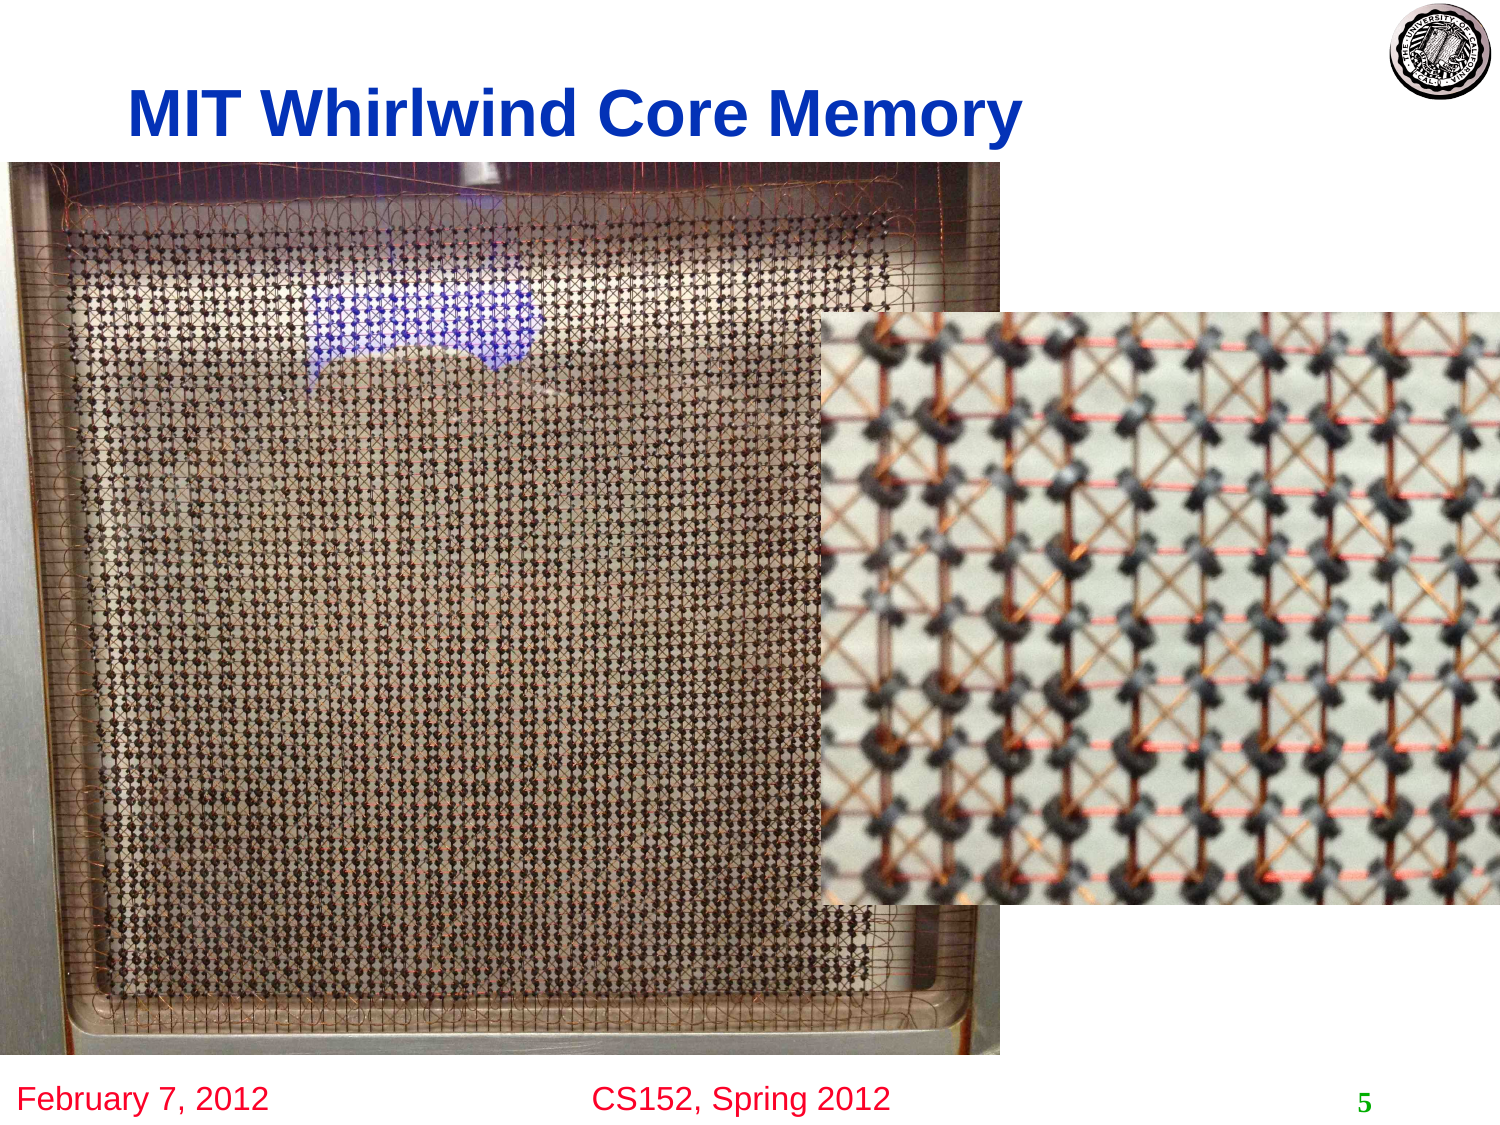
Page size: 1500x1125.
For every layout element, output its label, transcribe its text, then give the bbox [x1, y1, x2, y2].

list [699, 312, 1500, 905]
picture [1378, 0, 1500, 103]
title MIT Whirlwind Core Memory [112, 53, 1310, 176]
slide_number 5 [1074, 1076, 1388, 1125]
picture [0, 162, 1001, 1056]
